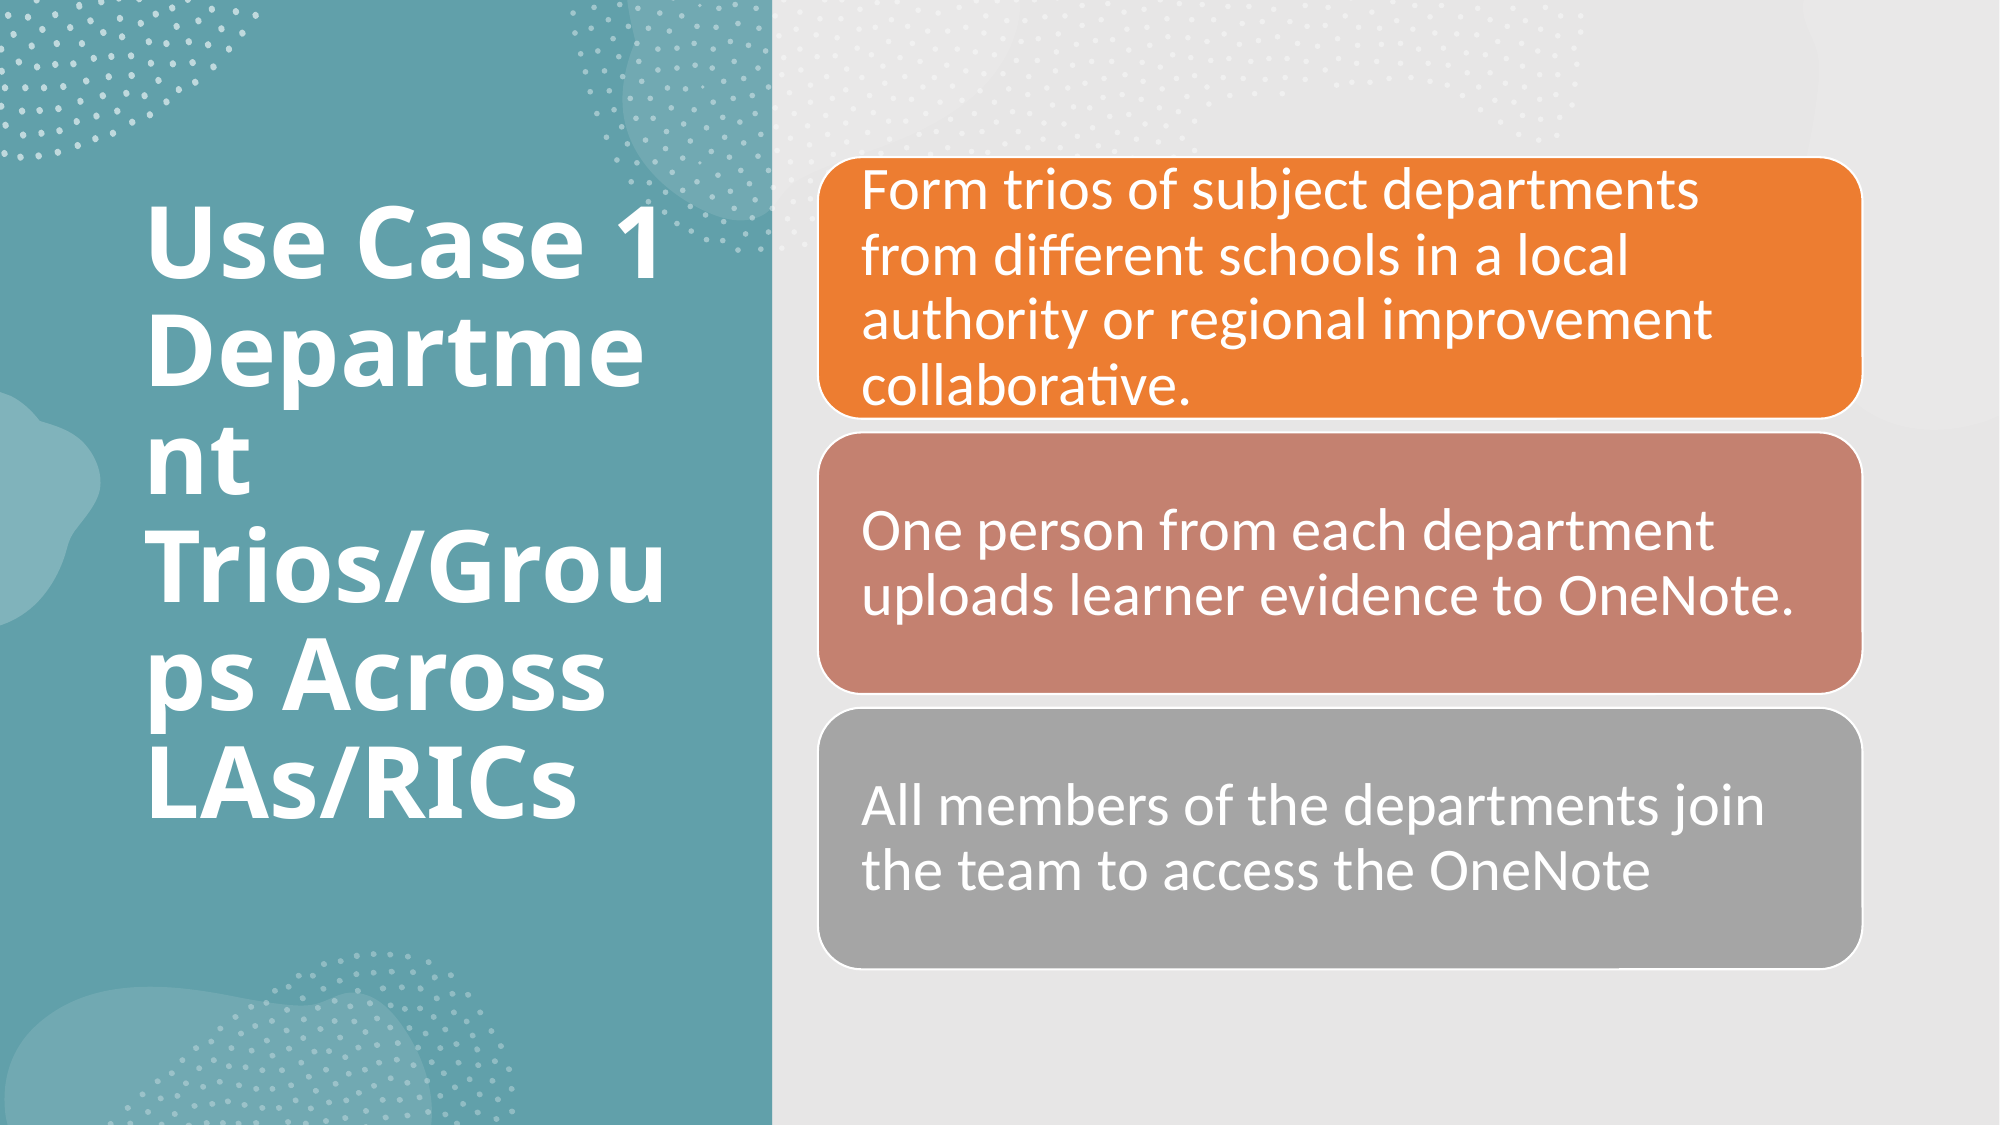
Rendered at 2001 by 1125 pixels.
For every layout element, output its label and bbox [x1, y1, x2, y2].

list [817, 37, 1863, 1089]
text_box [0, 0, 2000, 1125]
